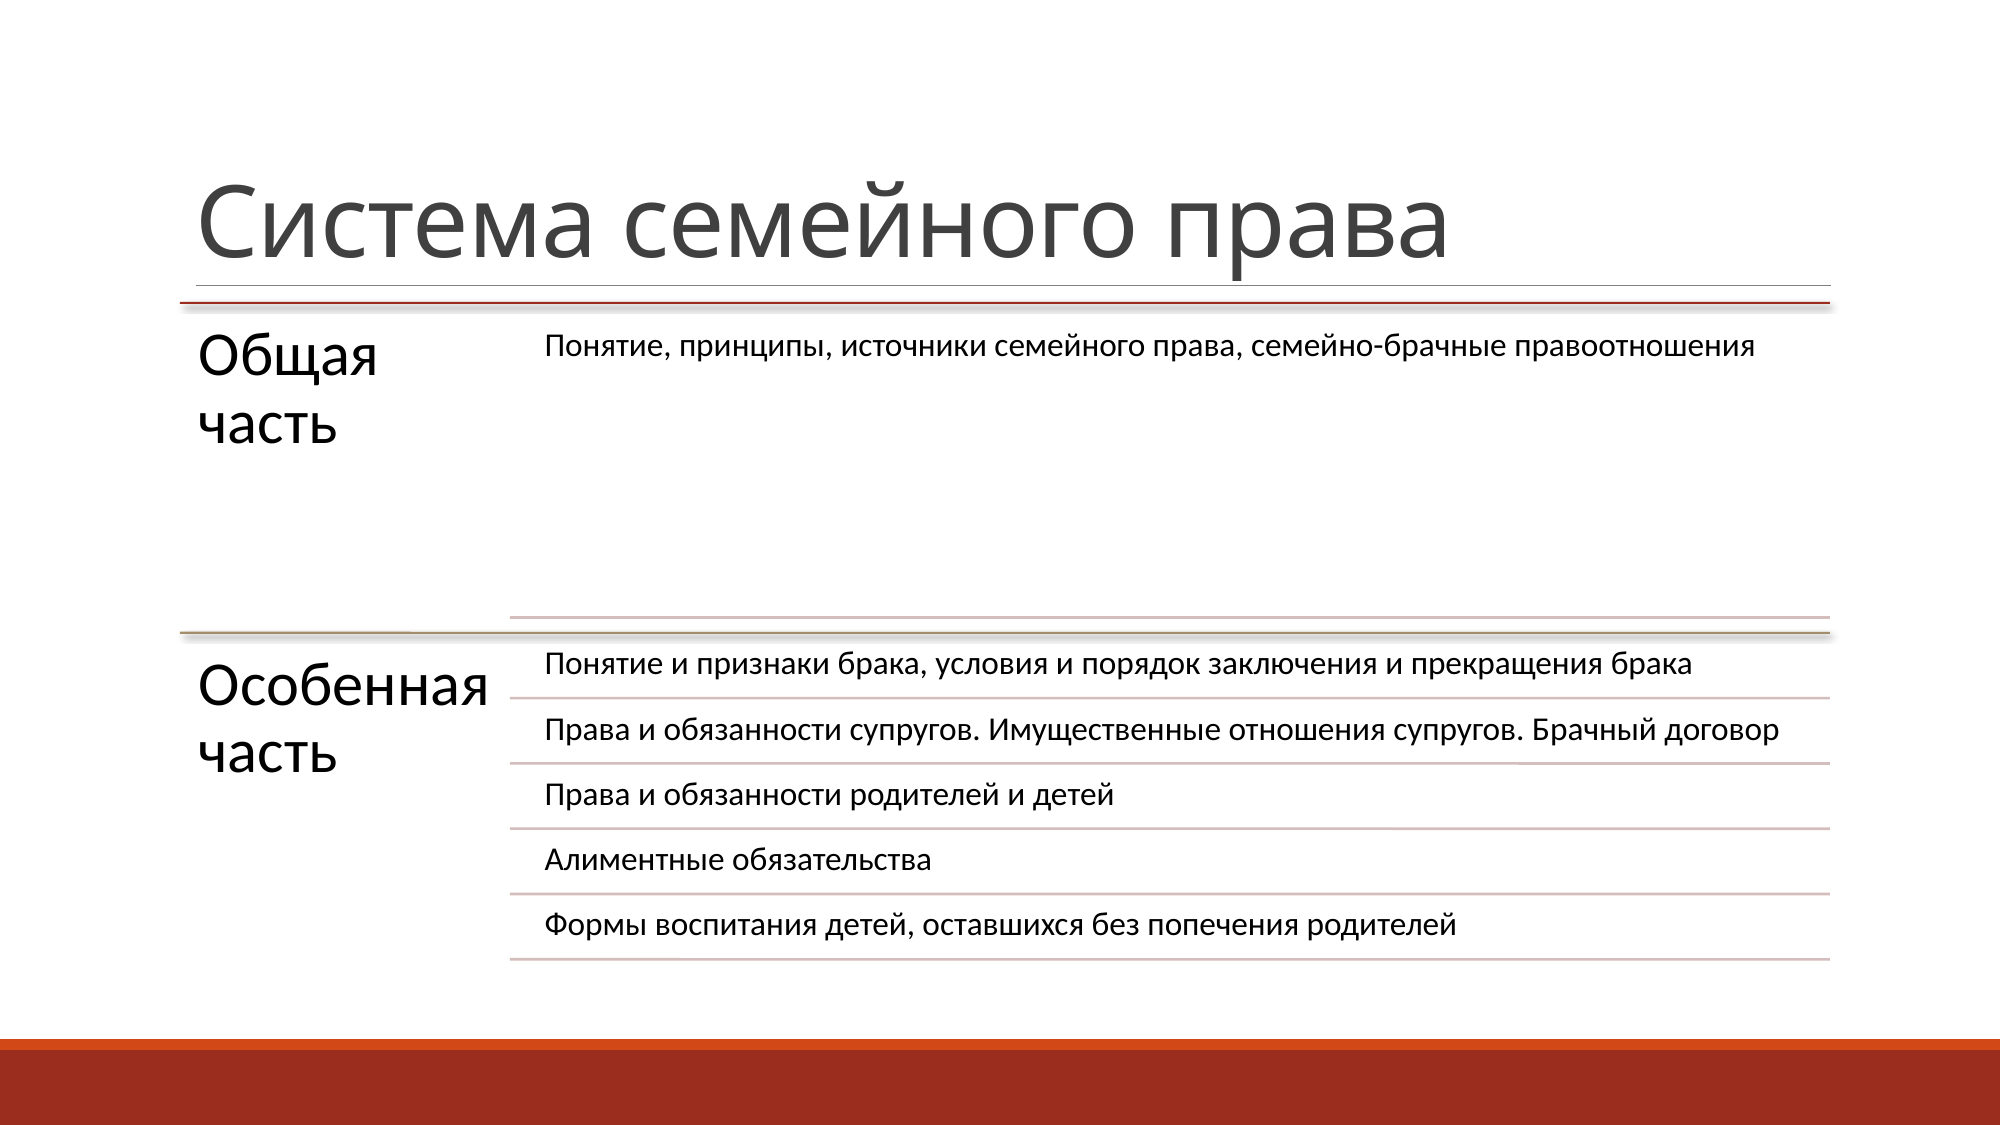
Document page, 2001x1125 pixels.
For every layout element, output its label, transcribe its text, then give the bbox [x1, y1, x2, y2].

title Система семейного права [180, 47, 1830, 285]
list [179, 302, 1831, 964]
